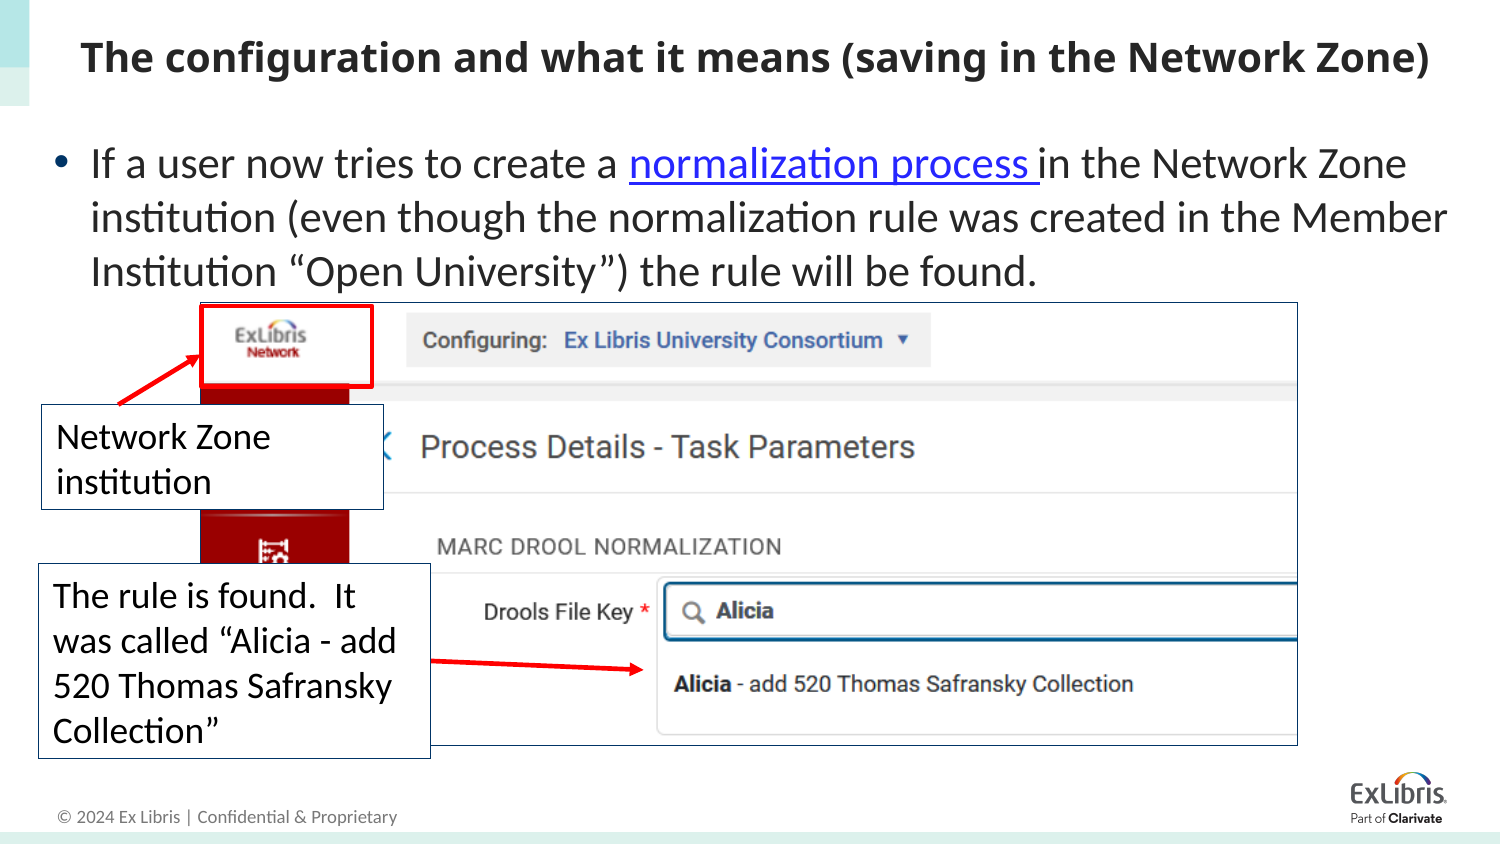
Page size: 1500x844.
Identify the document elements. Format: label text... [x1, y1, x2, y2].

text_box Network Zone institution [41, 404, 195, 510]
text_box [430, 661, 644, 671]
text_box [117, 354, 201, 405]
text_box The rule is found. It was called “Alicia - add 520 Thomas Safransky Collection” [38, 563, 431, 759]
picture [1351, 772, 1447, 823]
title The configuration and what it means (saving in the Network Zone) [64, 11, 1447, 107]
picture [200, 302, 1298, 746]
list If a user now tries to create a normalization process in the Network Zone institution (even though the normalization rule was created in the Member Institution “Open University”) the rule will be found. [38, 126, 1468, 304]
